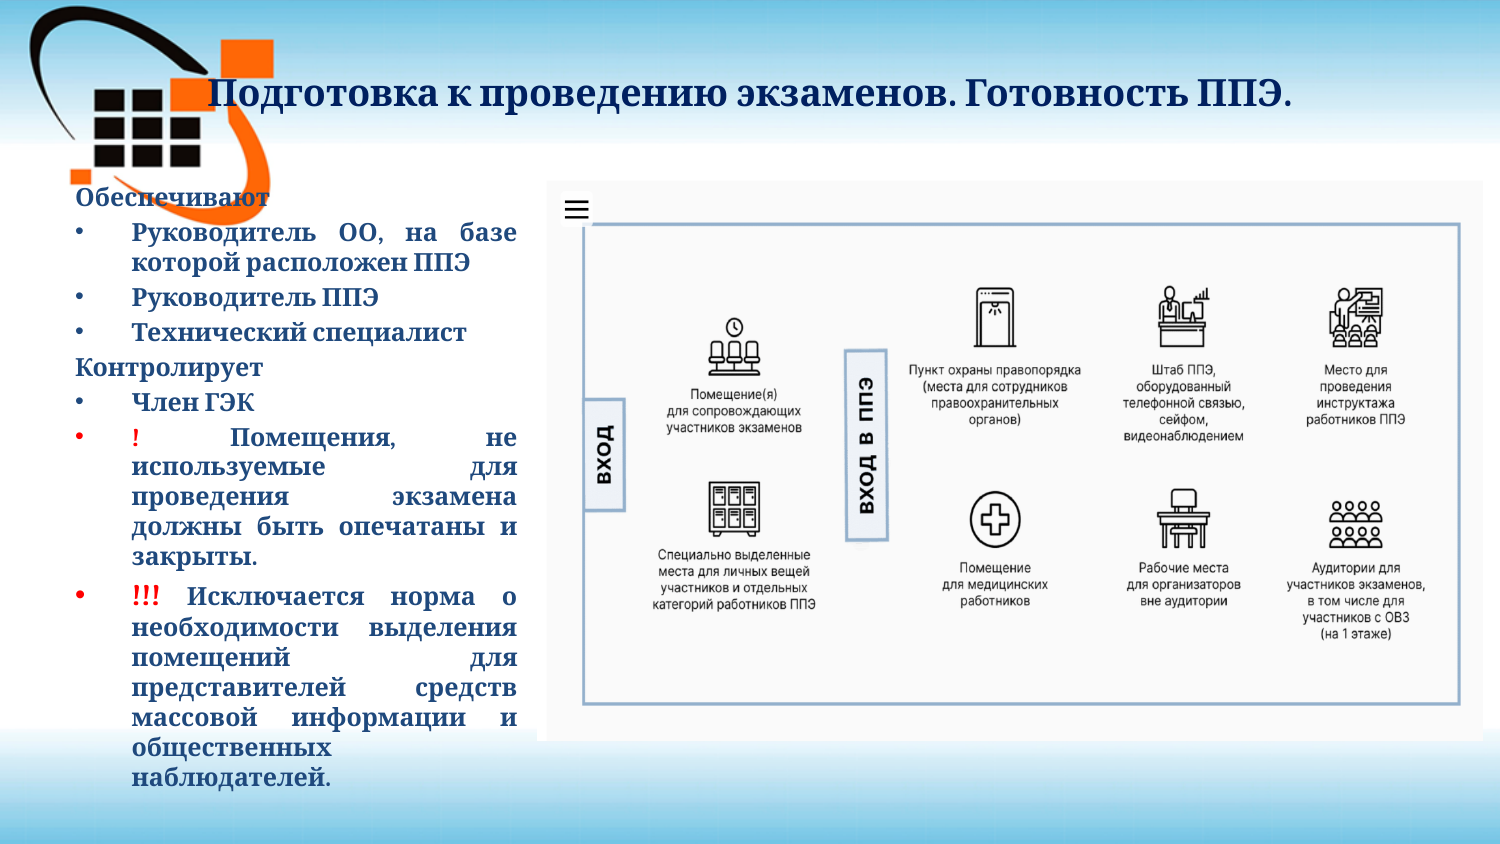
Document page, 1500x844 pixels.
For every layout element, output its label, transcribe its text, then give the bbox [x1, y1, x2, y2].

list Обеспечивают Руководитель ОО, на базе которой расположен ППЭ Руководитель ППЭ Технический специалист Контролирует Член ГЭК ! Помещения, не используемые для проведения экзамена должны быть опечатаны и закрыты. !!! Исключается норма о необходимости выделения помещений для представителей средств массовой информации и общественных наблюдателей. [60, 173, 533, 788]
title Подготовка к проведению экзаменов. Готовность ППЭ. [75, 33, 1425, 151]
picture [0, 0, 1500, 844]
